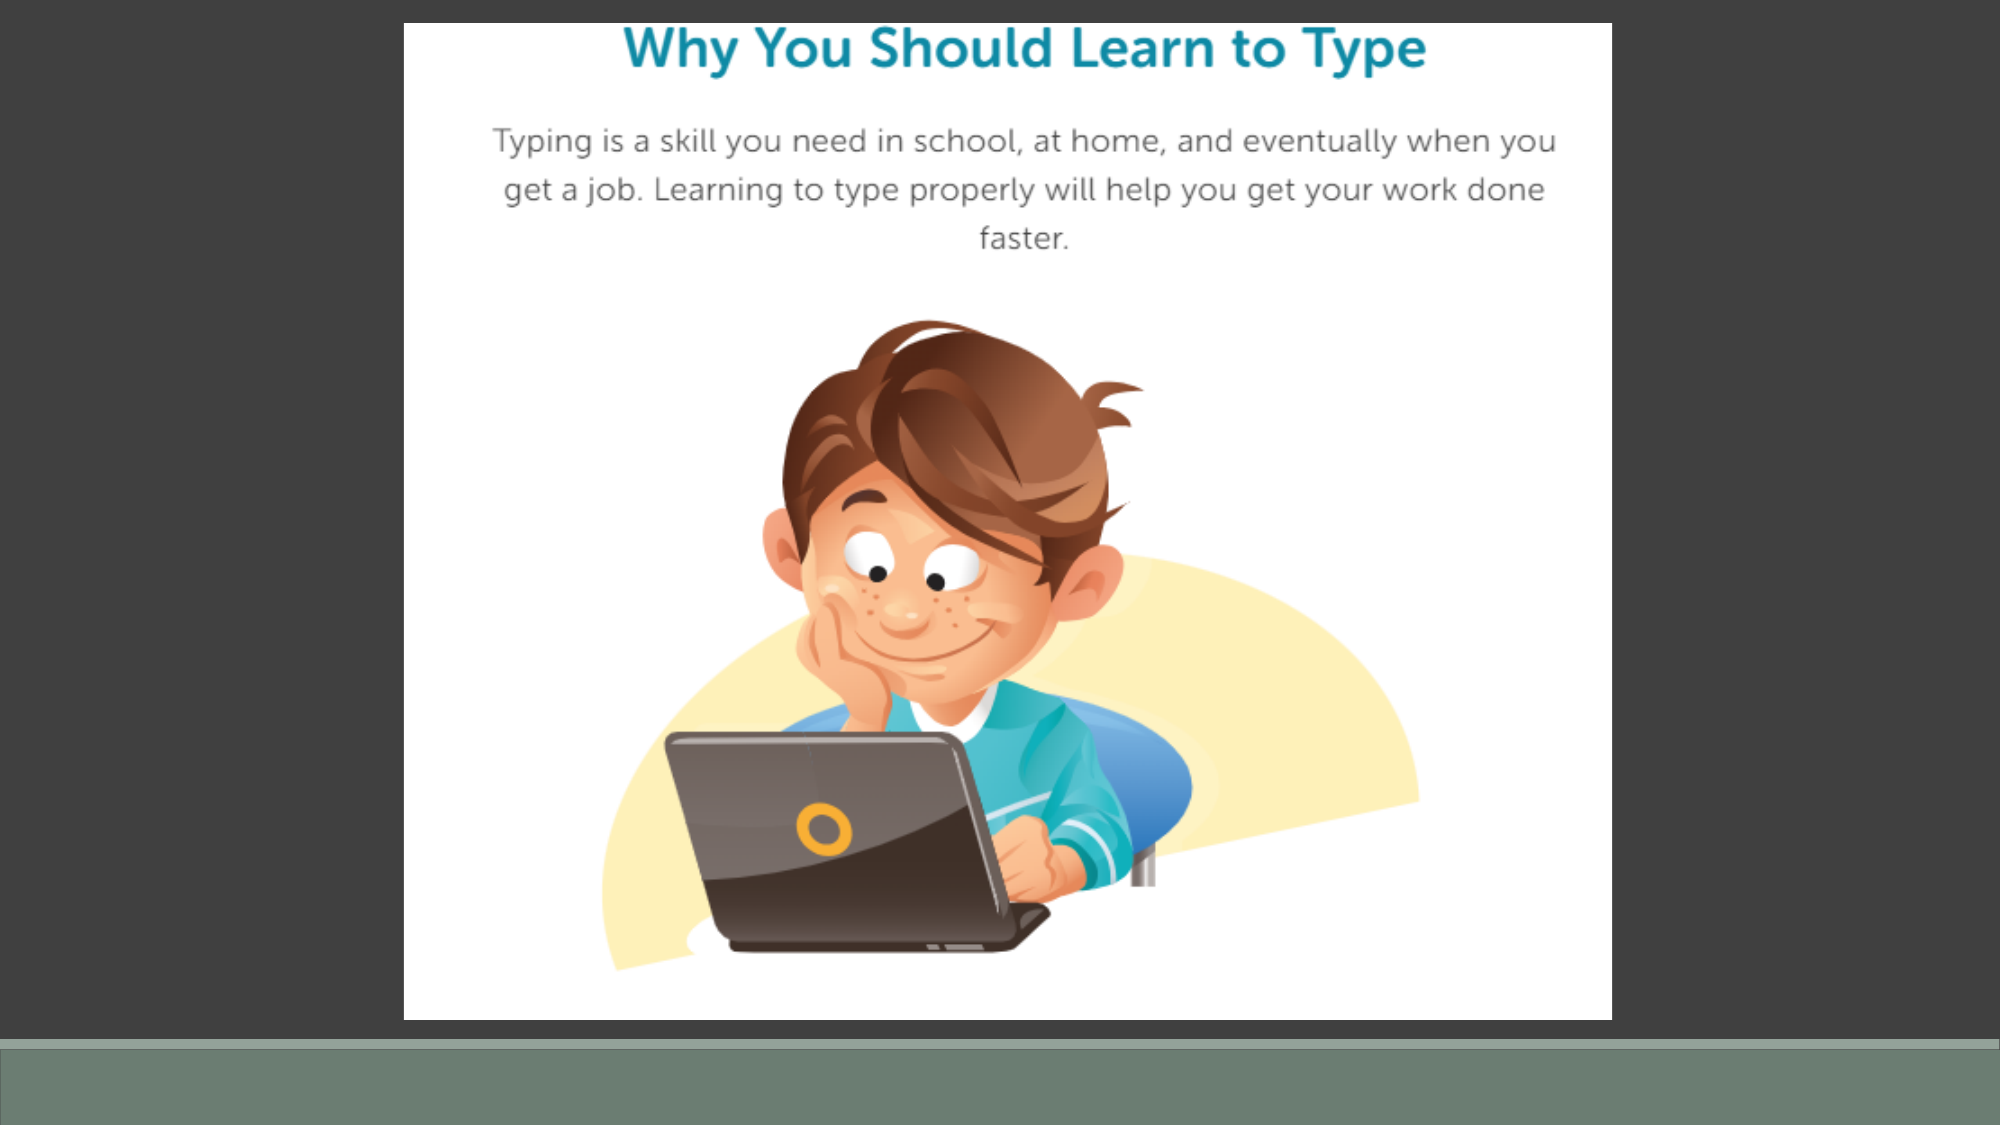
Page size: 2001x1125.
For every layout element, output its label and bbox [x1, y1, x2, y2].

picture [403, 22, 1613, 1020]
